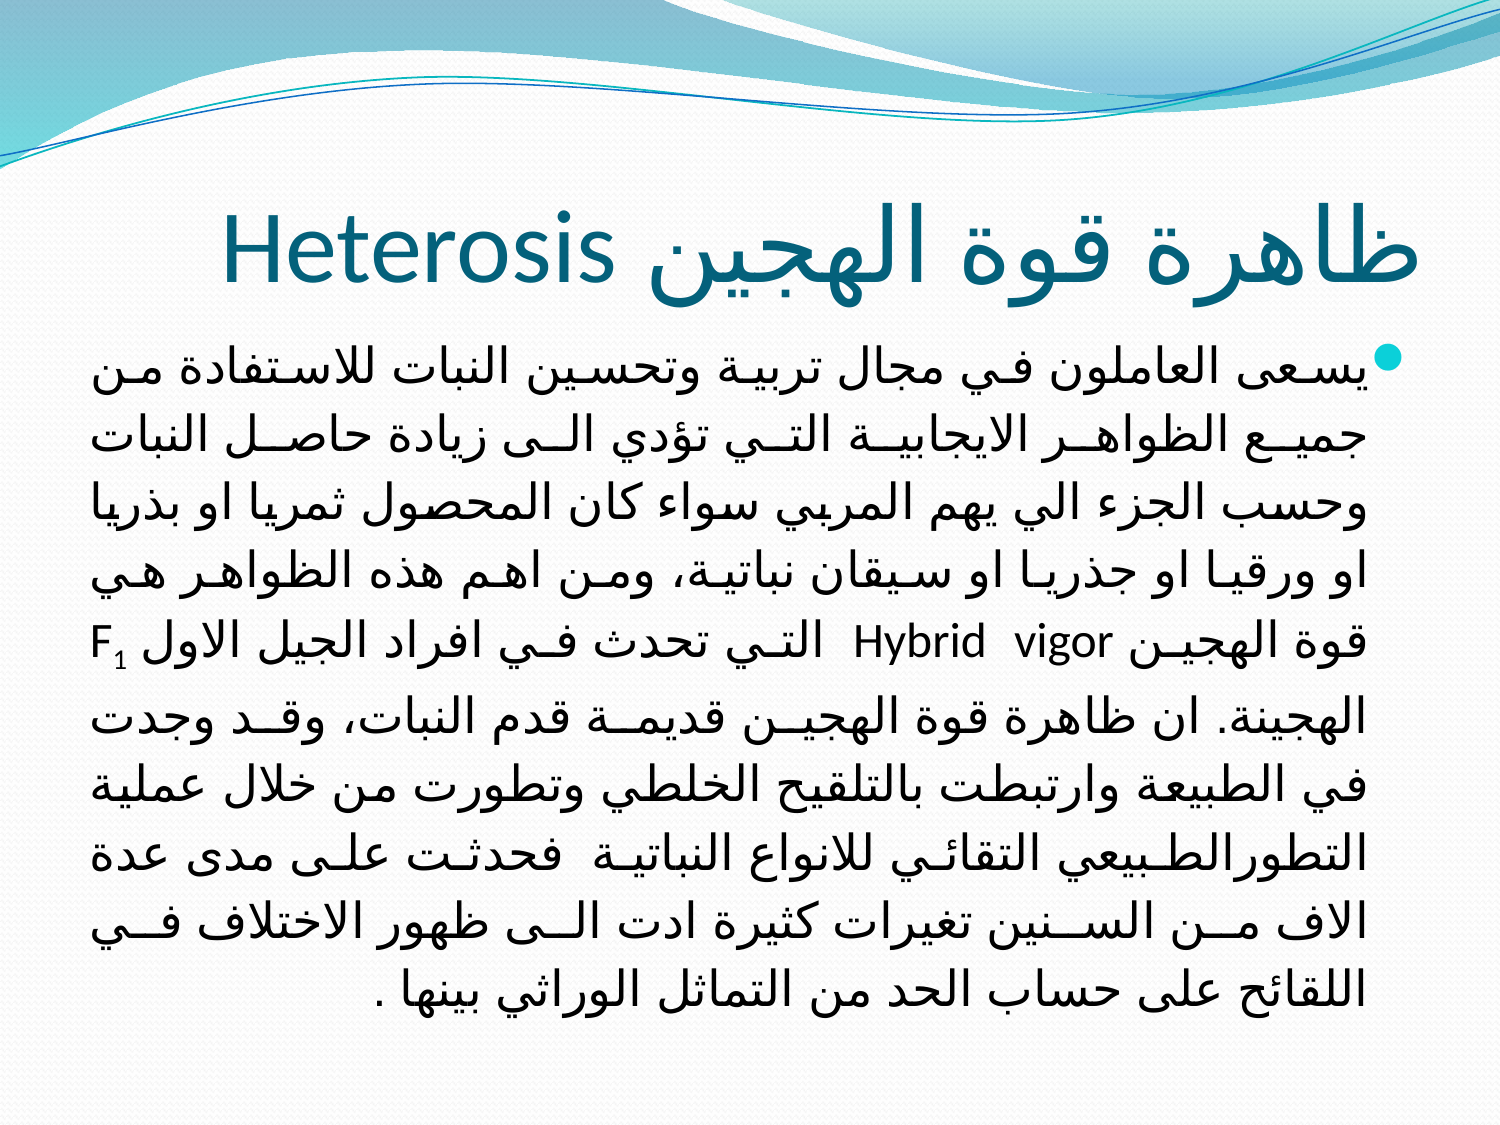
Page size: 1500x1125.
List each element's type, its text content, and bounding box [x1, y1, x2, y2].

list يسعى العاملون في مجال تربية وتحسين النبات للاستفادة من جميع الظواهر الايجابية التي تؤدي الى زيادة حاصل النبات وحسب الجزء الي يهم المربي سواء كان المحصول ثمريا او بذريا او ورقيا او جذريا او سيقان نباتية، ومن اهم هذه الظواهر هي قوة الهجين Hybrid vigor التي تحدث في افراد الجيل الاول F1 الهجينة. ان ظاهرة قوة الهجين قديمة قدم النبات، وقد وجدت في الطبيعة وارتبطت بالتلقيح الخلطي وتطورت من خلال عملية التطورالطبيعي التقائي للانواع النباتية فحدثت على مدى عدة الاف من السنين تغيرات كثيرة ادت الى ظهور الاختلاف في اللقائح على حساب الحد من التماثل الوراثي بينها . [75, 317, 1425, 1038]
title ظاهرة قوة الهجين Heterosis [75, 115, 1425, 303]
